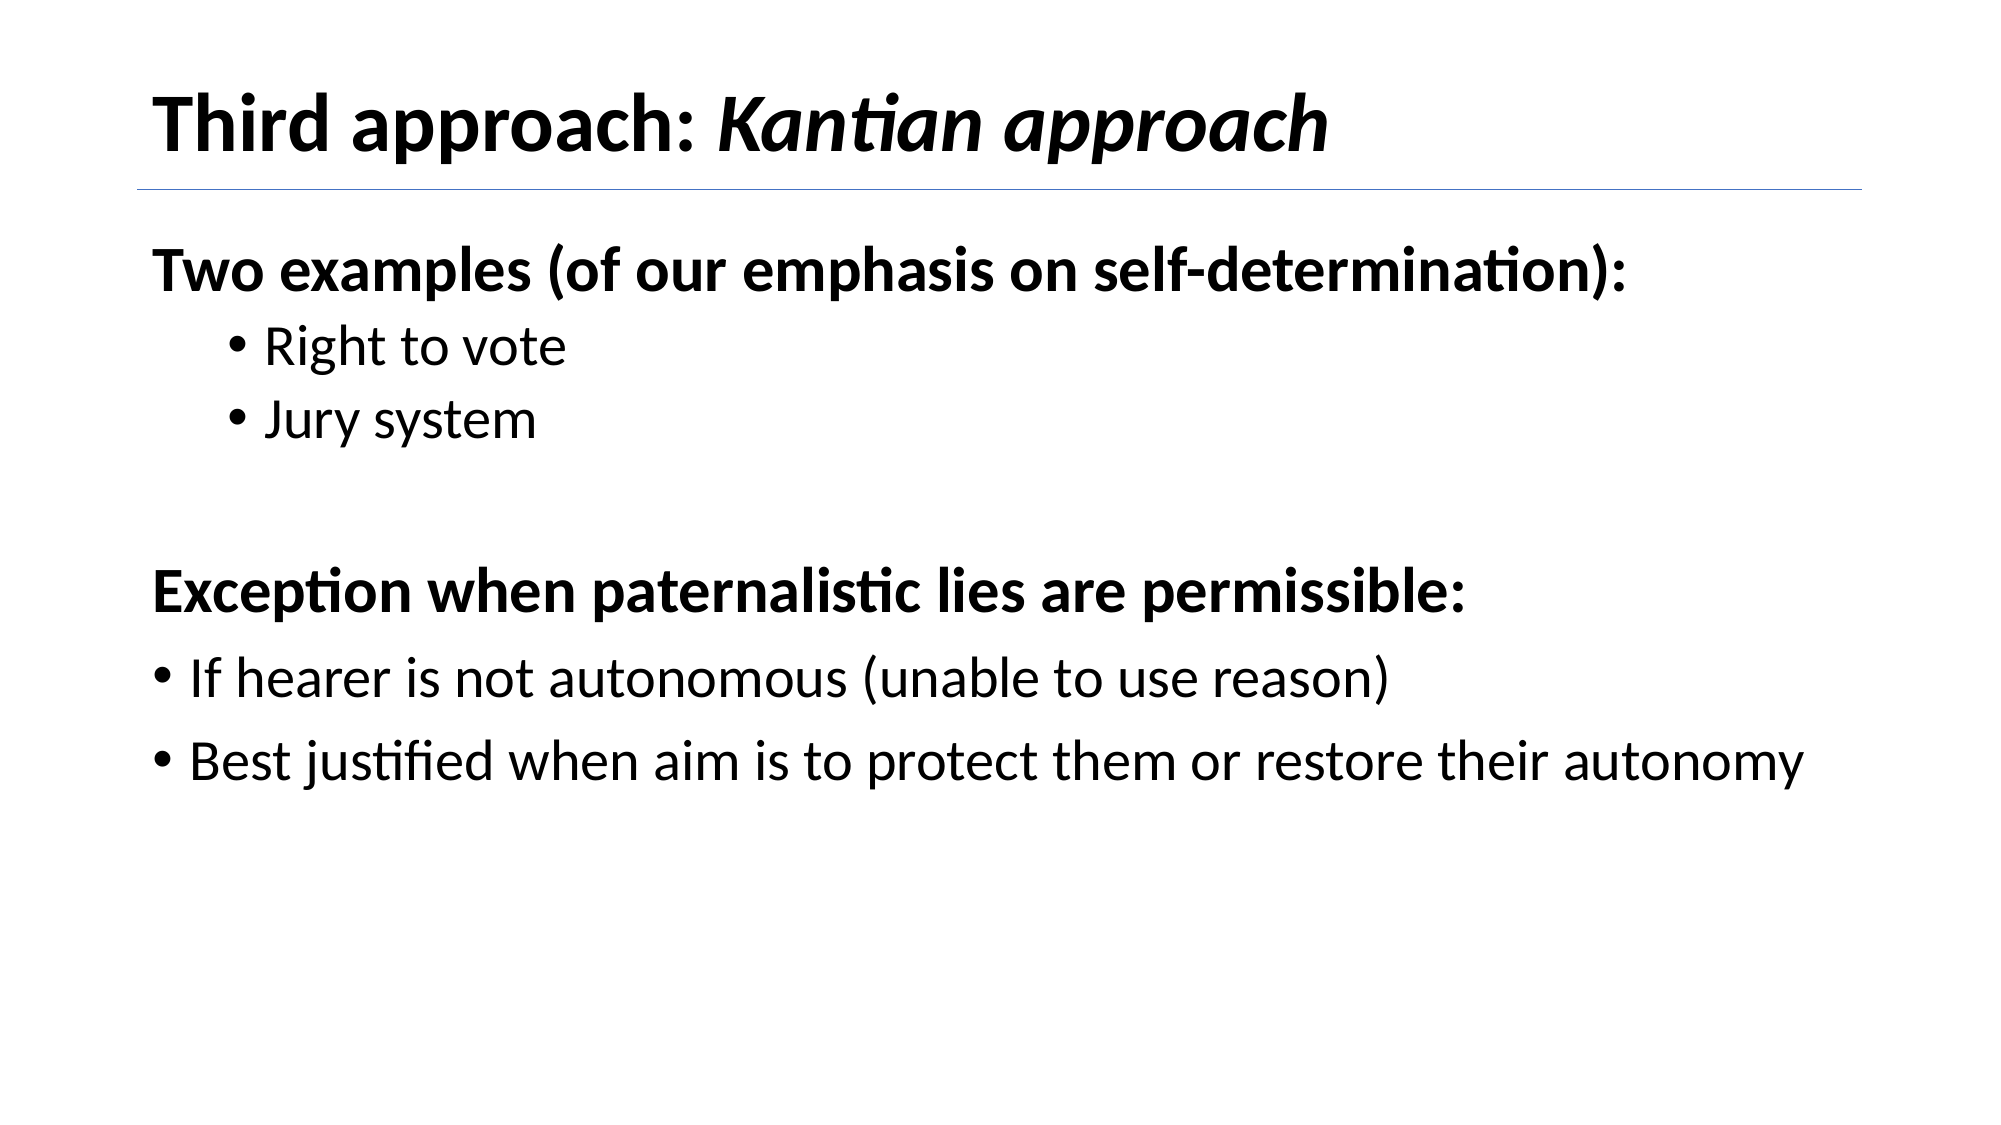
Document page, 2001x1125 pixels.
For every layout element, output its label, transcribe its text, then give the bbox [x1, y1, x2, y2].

list Two examples (of our emphasis on self-determination): Right to vote Jury system Exception when paternalistic lies are permissible: If hearer is not autonomous (unable to use reason) Best justified when aim is to protect them or restore their autonomy [137, 227, 1863, 1052]
title Third approach: Kantian approach [137, 59, 1863, 189]
